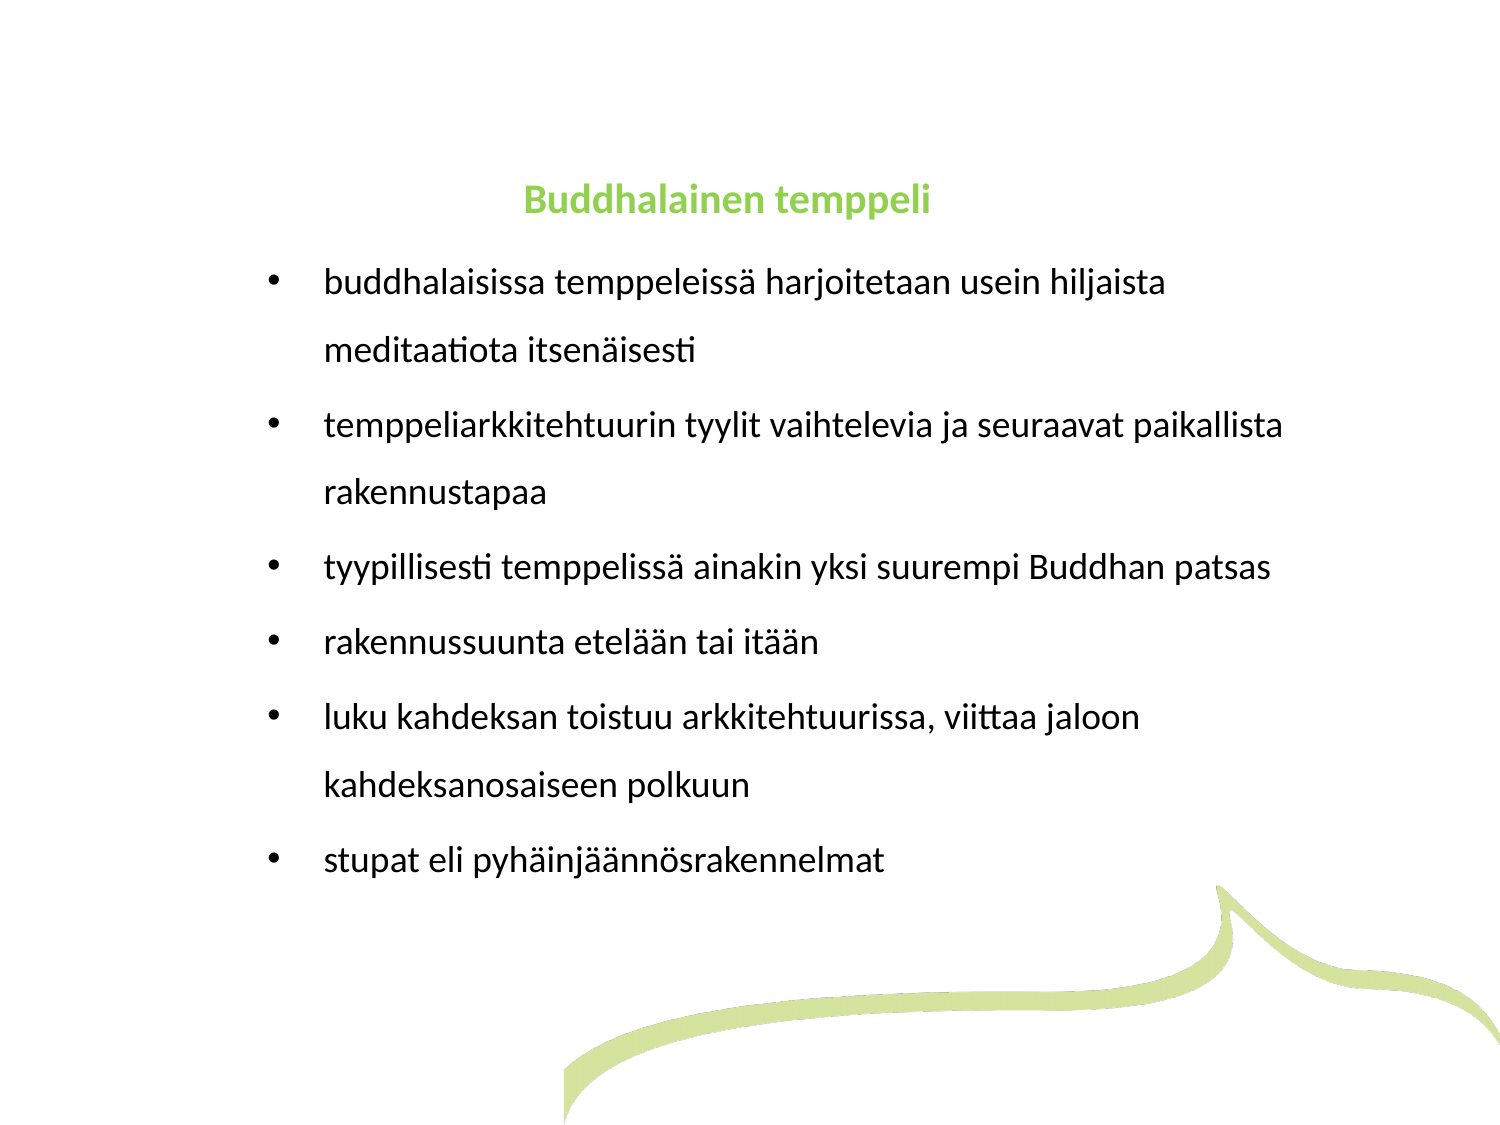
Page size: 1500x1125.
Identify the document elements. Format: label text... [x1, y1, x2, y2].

picture [563, 884, 1500, 1125]
list buddhalaisissa temppeleissä harjoitetaan usein hiljaista meditaatiota itsenäisesti temppeliarkkitehtuurin tyylit vaihtelevia ja seuraavat paikallista rakennustapaa tyypillisesti temppelissä ainakin yksi suurempi Buddhan patsas rakennussuunta etelään tai itään luku kahdeksan toistuu arkkitehtuurissa, viittaa jaloon kahdeksanosaiseen polkuun stupat eli pyhäinjäännösrakennelmat [252, 227, 1325, 979]
title Buddhalainen temppeli [52, 162, 1403, 365]
